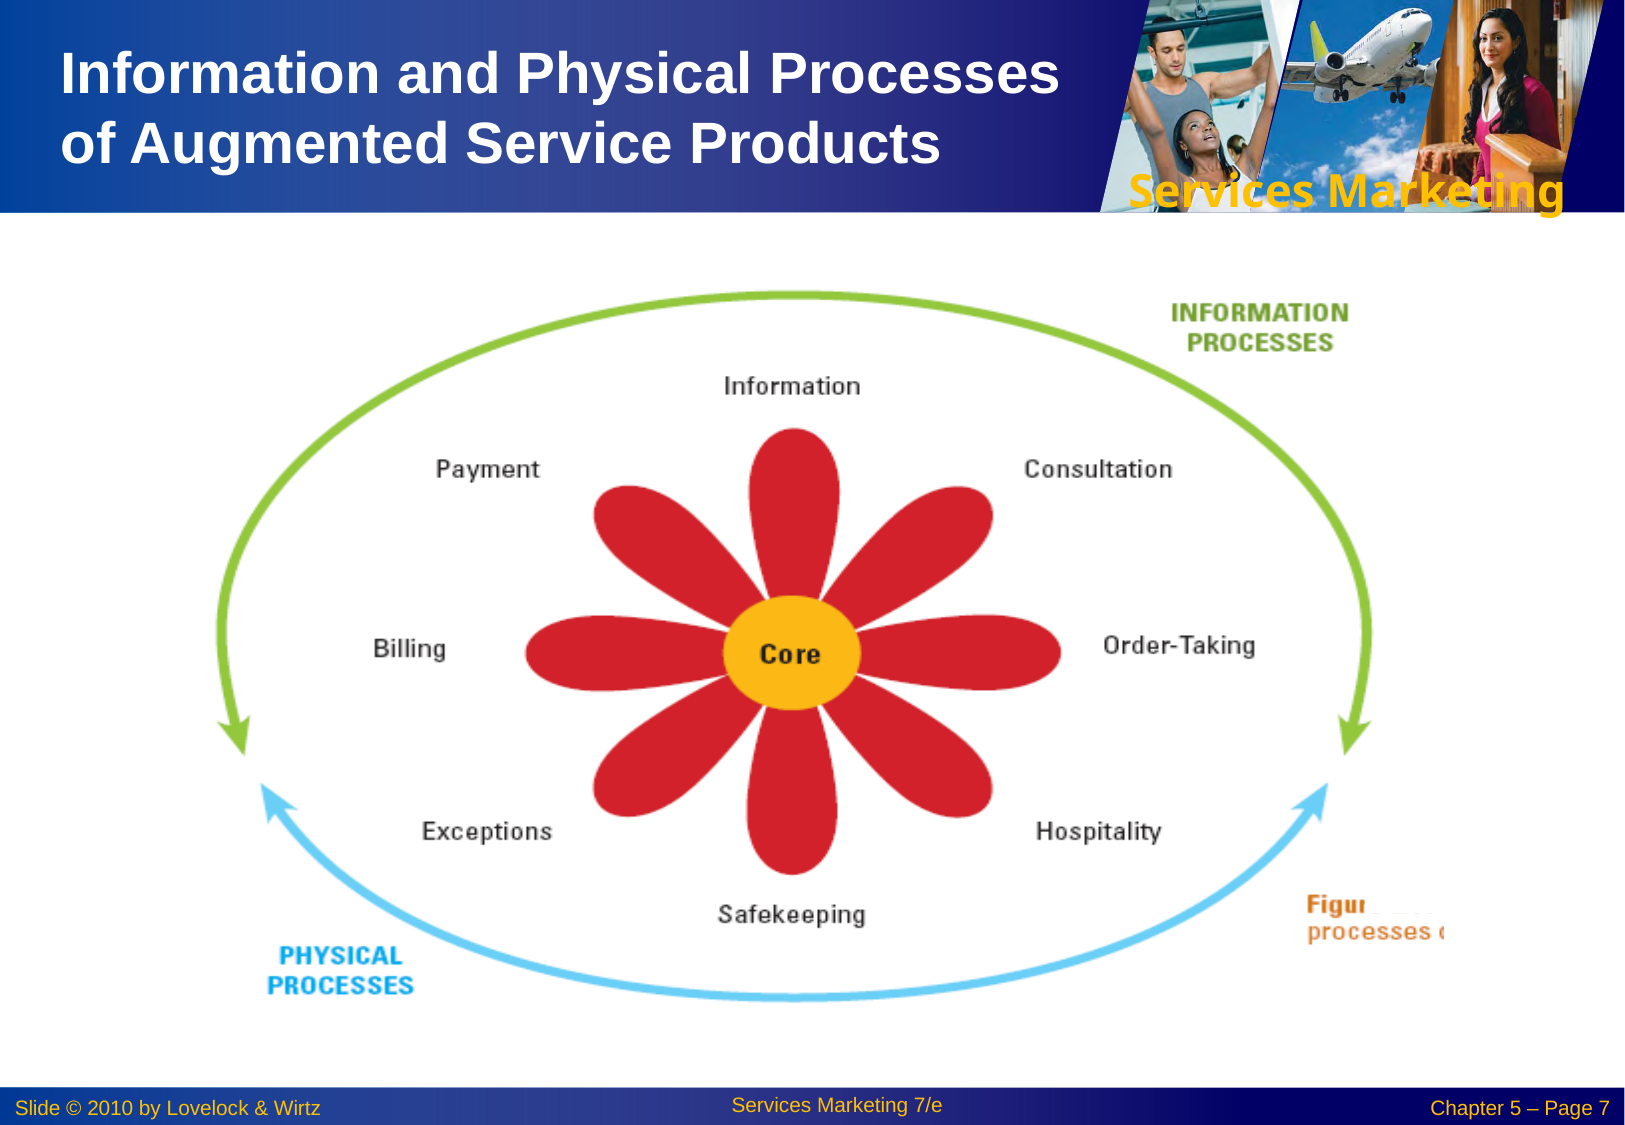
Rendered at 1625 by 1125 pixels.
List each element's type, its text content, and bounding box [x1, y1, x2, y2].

picture [1276, 186, 1283, 192]
picture [1148, 0, 1604, 213]
title Information and Physical Processes of Augmented Service Products [45, 6, 1276, 205]
picture [1546, 187, 1556, 202]
picture [1100, 205, 1160, 213]
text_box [174, 262, 1550, 1013]
